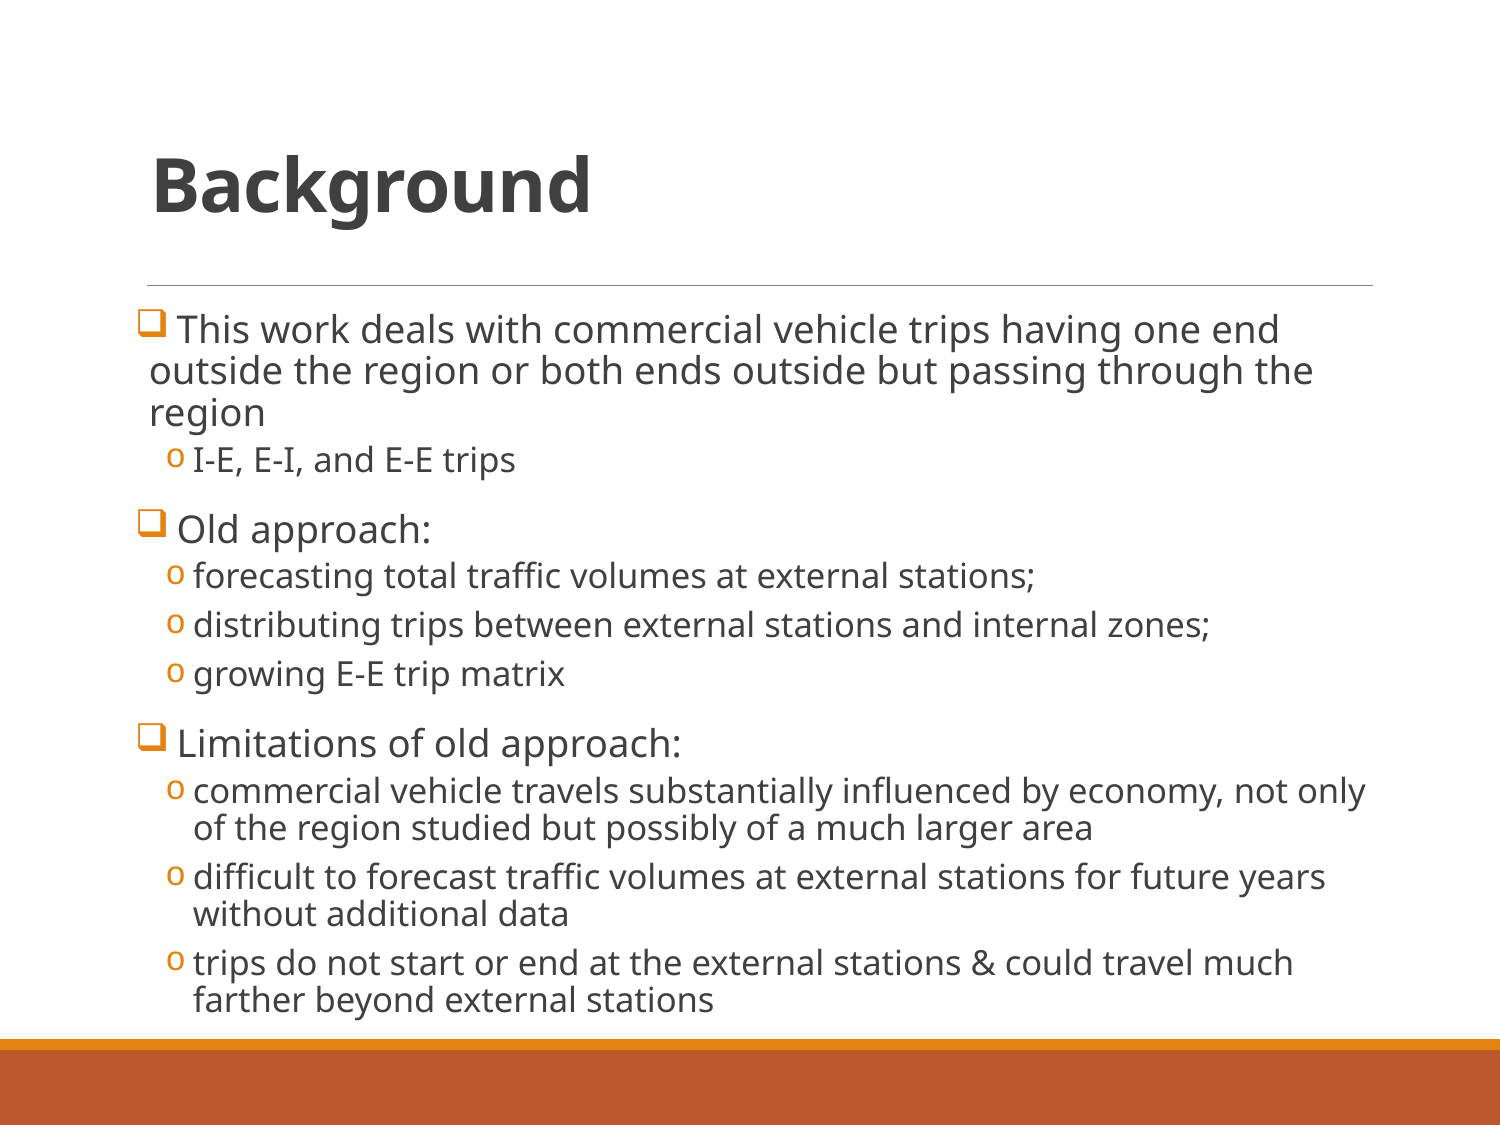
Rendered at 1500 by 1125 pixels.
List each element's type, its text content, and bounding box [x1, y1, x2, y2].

title Background [135, 47, 1373, 285]
list This work deals with commercial vehicle trips having one end outside the region or both ends outside but passing through the region I-E, E-I, and E-E trips Old approach: forecasting total traffic volumes at external stations; distributing trips between external stations and internal zones; growing E-E trip matrix Limitations of old approach: commercial vehicle travels substantially influenced by economy, not only of the region studied but possibly of a much larger area difficult to forecast traffic volumes at external stations for future years without additional data trips do not start or end at the external stations & could travel much farther beyond external stations [135, 302, 1373, 1033]
